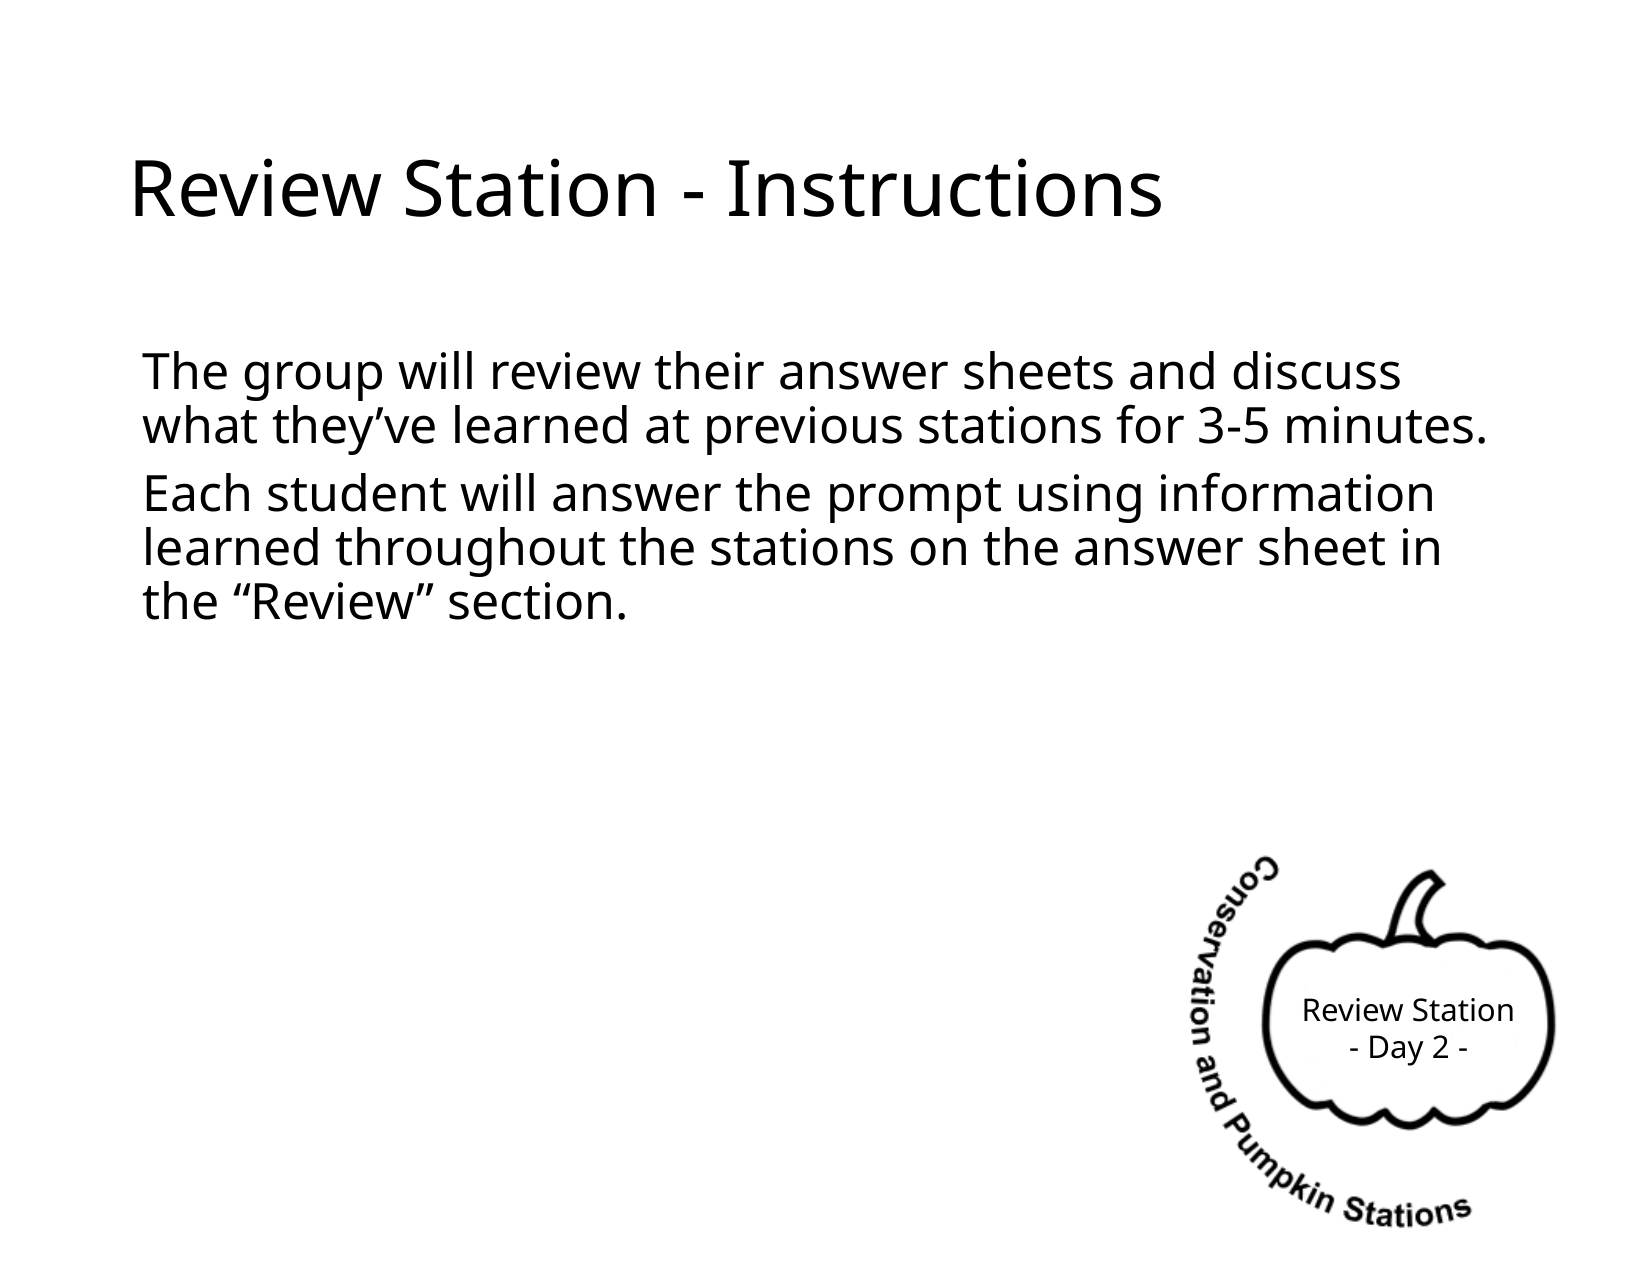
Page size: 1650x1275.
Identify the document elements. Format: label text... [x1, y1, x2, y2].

title Review Station - Instructions [113, 67, 1537, 315]
list The group will review their answer sheets and discuss what they’ve learned at previous stations for 3-5 minutes. Each student will answer the prompt using information learned throughout the stations on the answer sheet in the “Review” section. [113, 339, 1537, 1149]
picture [1143, 823, 1650, 1275]
